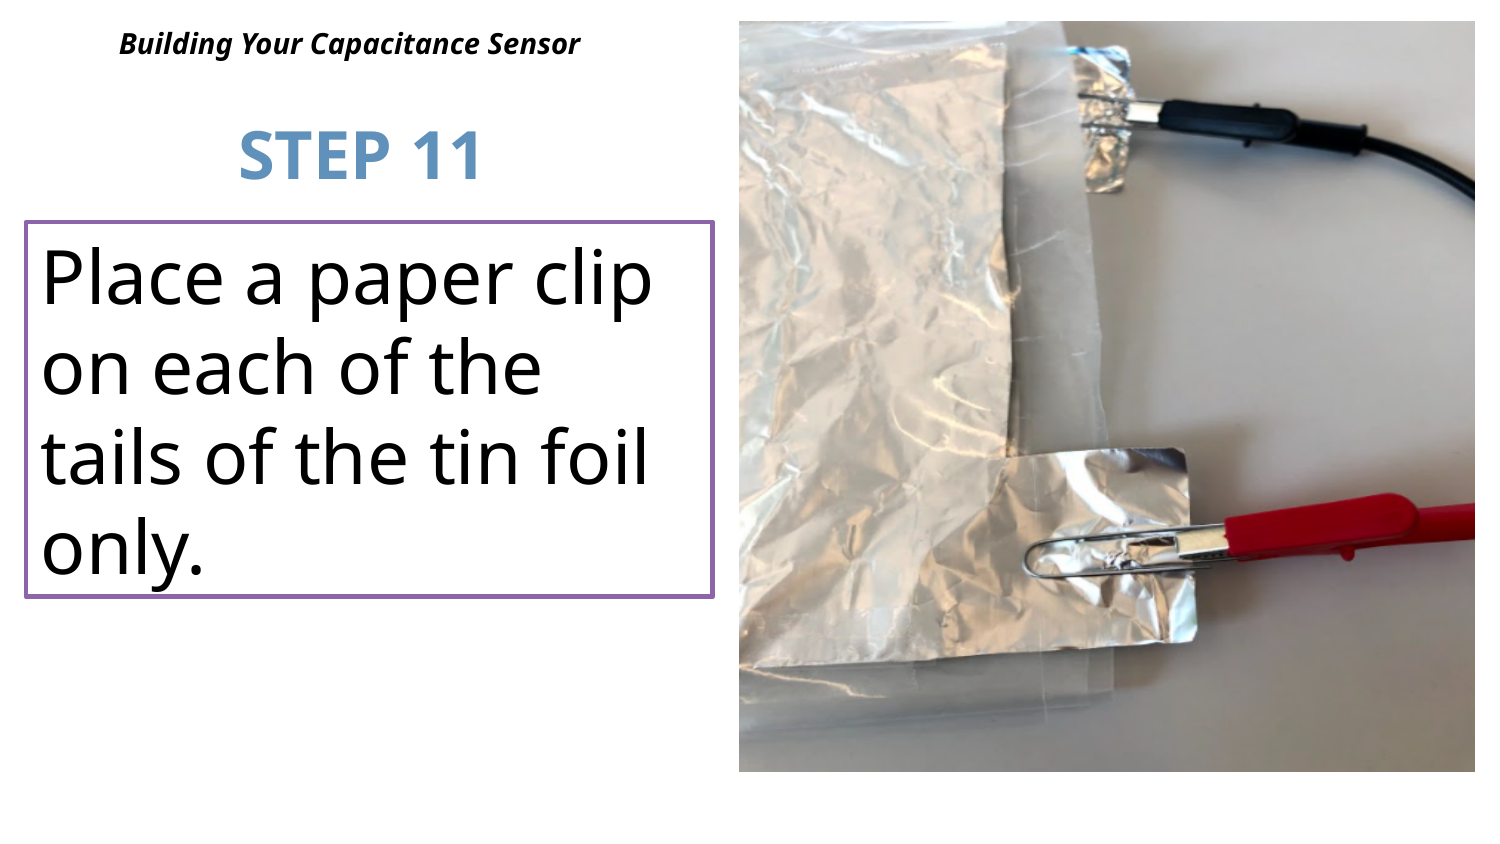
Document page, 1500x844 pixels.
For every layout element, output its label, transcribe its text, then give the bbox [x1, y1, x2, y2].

text_box Building Your Capacitance Sensor [61, 18, 639, 68]
picture [739, 21, 1475, 772]
title STEP 11 [118, 84, 607, 222]
text_box Place a paper clip on each of the tails of the tin foil only. [25, 222, 713, 597]
